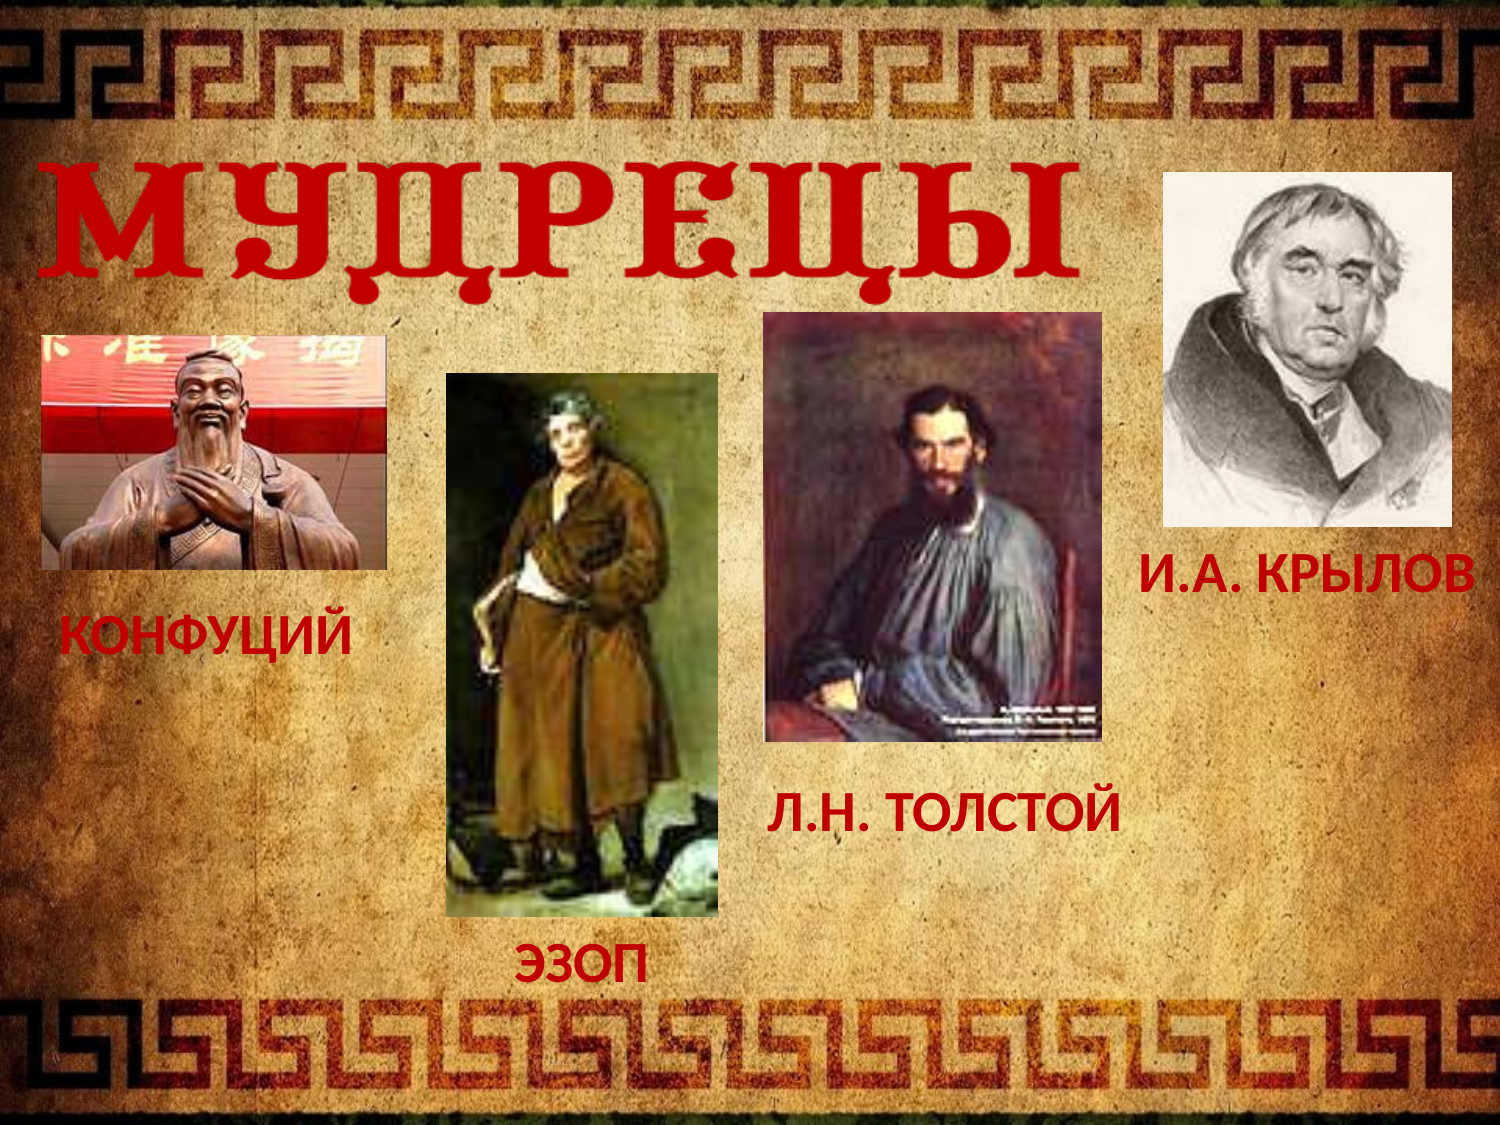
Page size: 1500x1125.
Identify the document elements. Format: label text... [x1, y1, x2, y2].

text_box И.А. Крылов [1123, 527, 1492, 612]
text_box Эзоп [487, 925, 677, 1002]
text_box Л.Н. Толстой [752, 765, 1139, 851]
text_box Конфуций [0, 588, 440, 674]
picture [0, 0, 1500, 1125]
